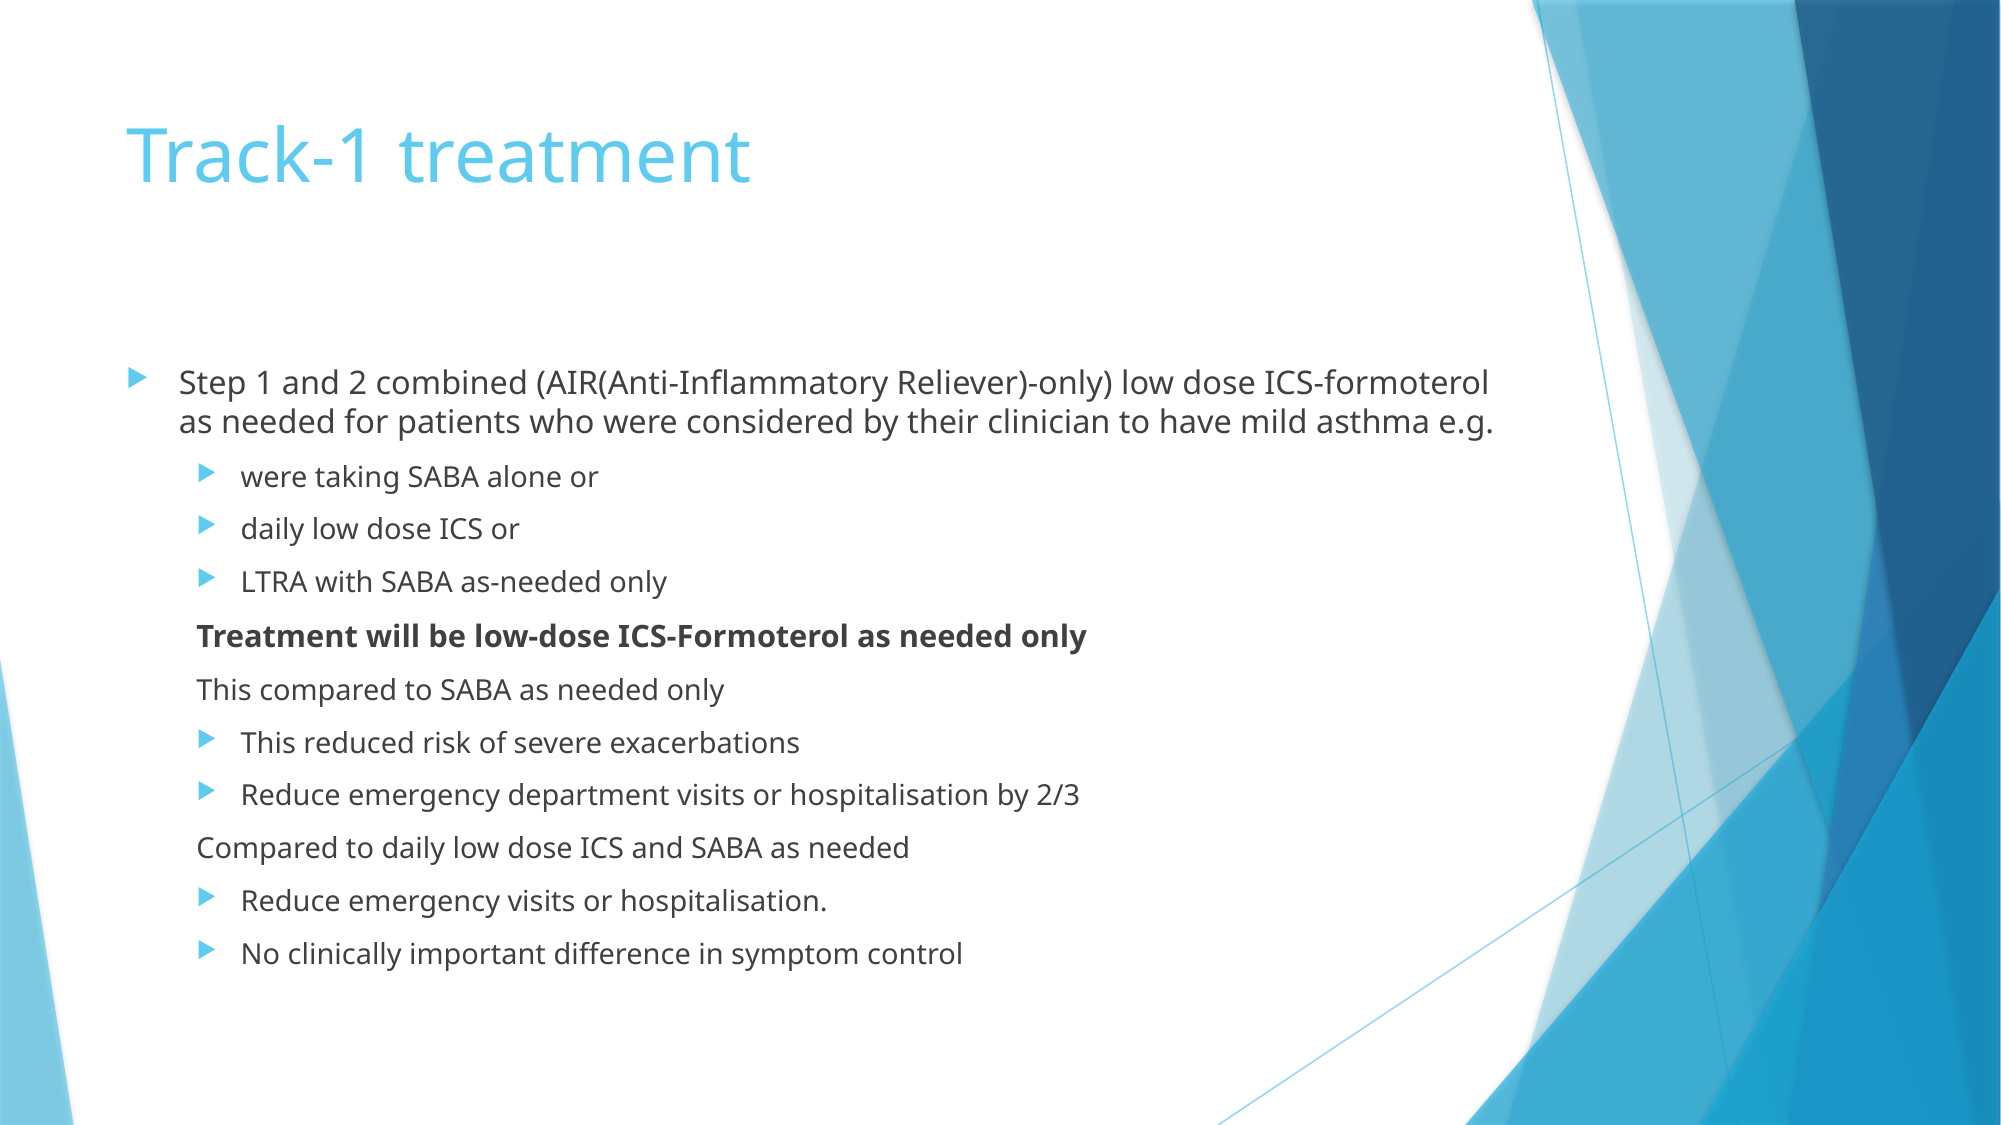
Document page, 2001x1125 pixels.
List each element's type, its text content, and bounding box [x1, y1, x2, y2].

title Track-1 treatment [111, 99, 1522, 317]
list Step 1 and 2 combined (AIR(Anti-Inflammatory Reliever)-only) low dose ICS-formoterol as needed for patients who were considered by their clinician to have mild asthma e.g. were taking SABA alone or daily low dose ICS or LTRA with SABA as-needed only Treatment will be low-dose ICS-Formoterol as needed only This compared to SABA as needed only This reduced risk of severe exacerbations Reduce emergency department visits or hospitalisation by 2/3 Compared to daily low dose ICS and SABA as needed Reduce emergency visits or hospitalisation. No clinically important difference in symptom control [111, 354, 1522, 992]
